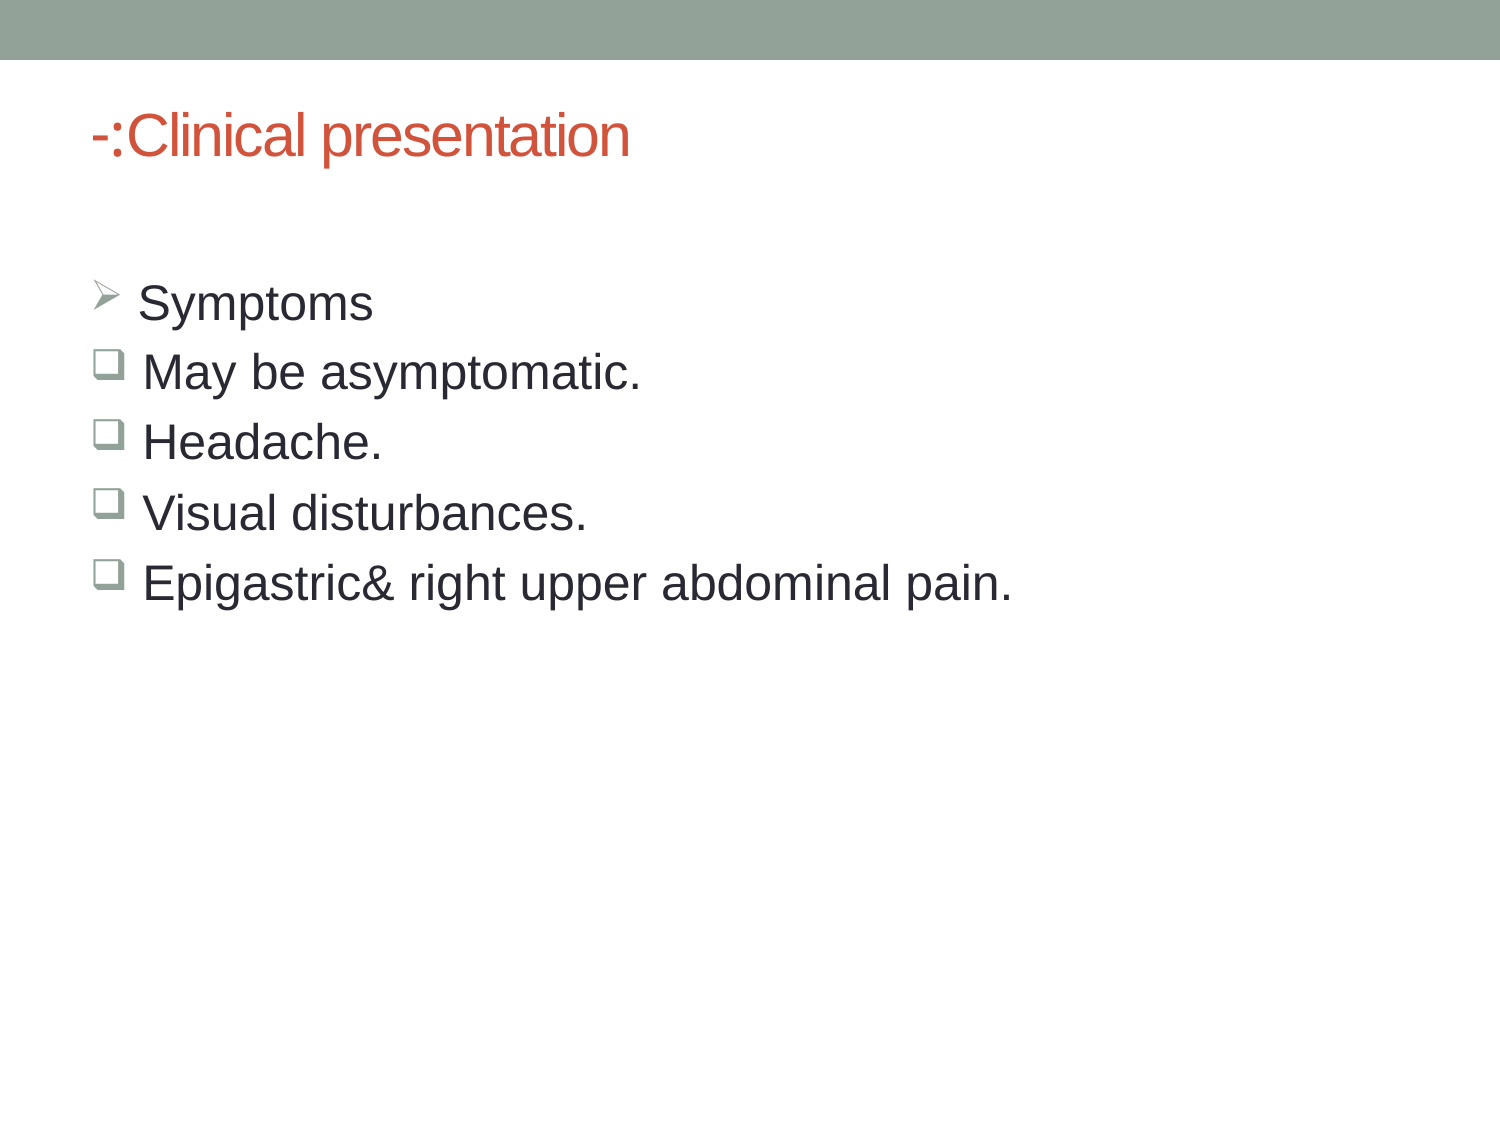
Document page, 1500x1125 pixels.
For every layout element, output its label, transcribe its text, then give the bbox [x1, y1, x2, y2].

list Symptoms May be asymptomatic. Headache. Visual disturbances. Epigastric& right upper abdominal pain. [75, 262, 1425, 1063]
title Clinical presentation:- [75, 87, 1425, 250]
